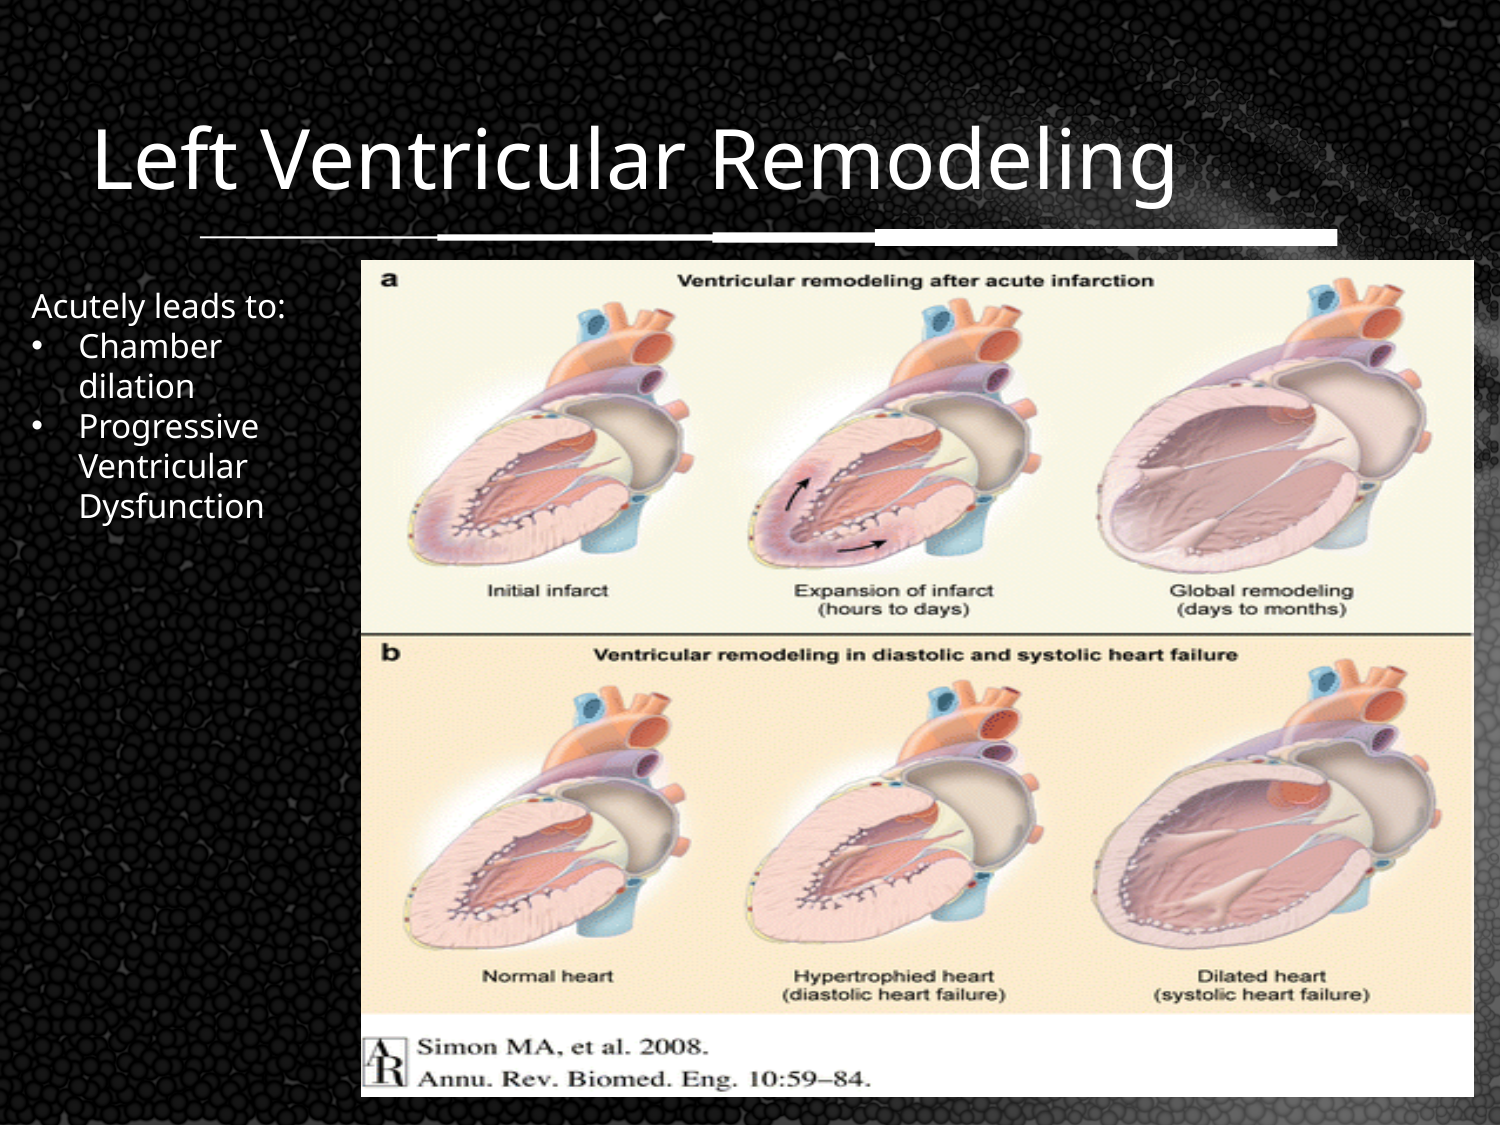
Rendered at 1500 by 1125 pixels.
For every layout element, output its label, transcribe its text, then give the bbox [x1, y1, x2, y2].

text_box Acutely leads to: Chamber dilation Progressive Ventricular Dysfunction [16, 277, 355, 533]
picture [361, 260, 1474, 1097]
title Left Ventricular Remodeling [75, 26, 1425, 214]
